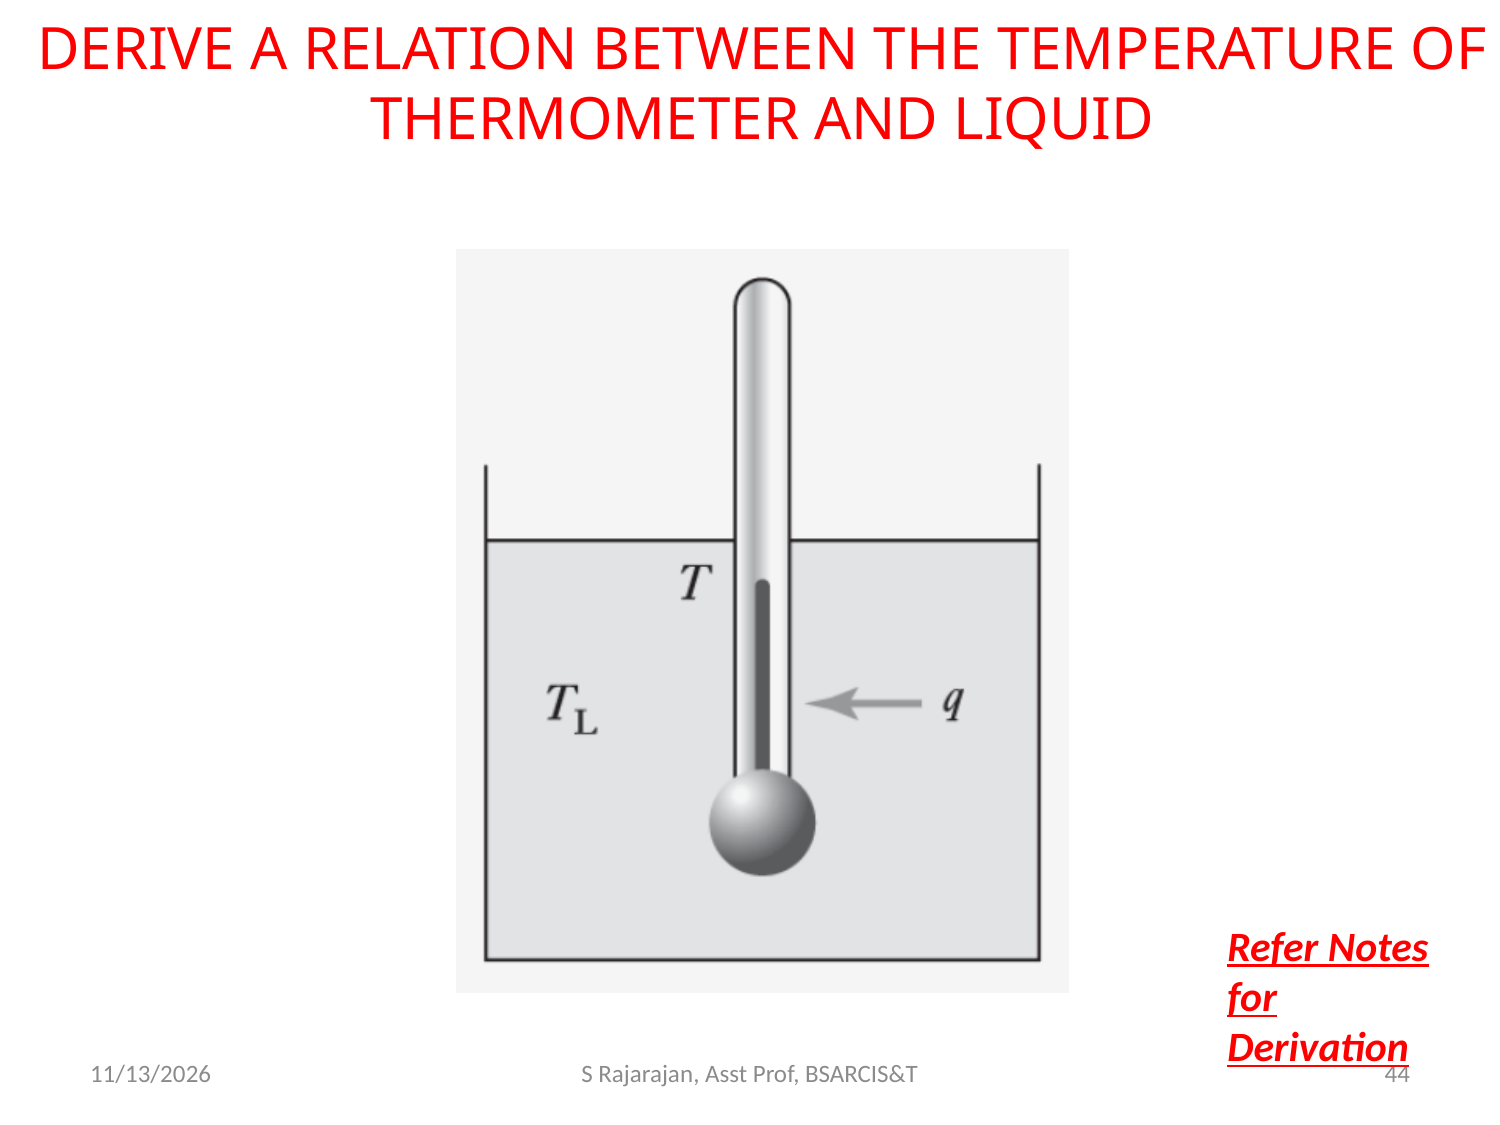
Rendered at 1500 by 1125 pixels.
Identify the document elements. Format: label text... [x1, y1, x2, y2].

text_box Refer Notes for Derivation [1212, 912, 1475, 1078]
picture [455, 249, 1069, 993]
footer S Rajarajan, Asst Prof, BSARCIS&T [512, 1042, 988, 1103]
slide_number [75, 1042, 425, 1103]
slide_number 44 [1074, 1042, 1425, 1103]
title DERIVE A RELATION BETWEEN THE TEMPERATURE OF THERMOMETER AND LIQUID [15, 37, 1500, 125]
